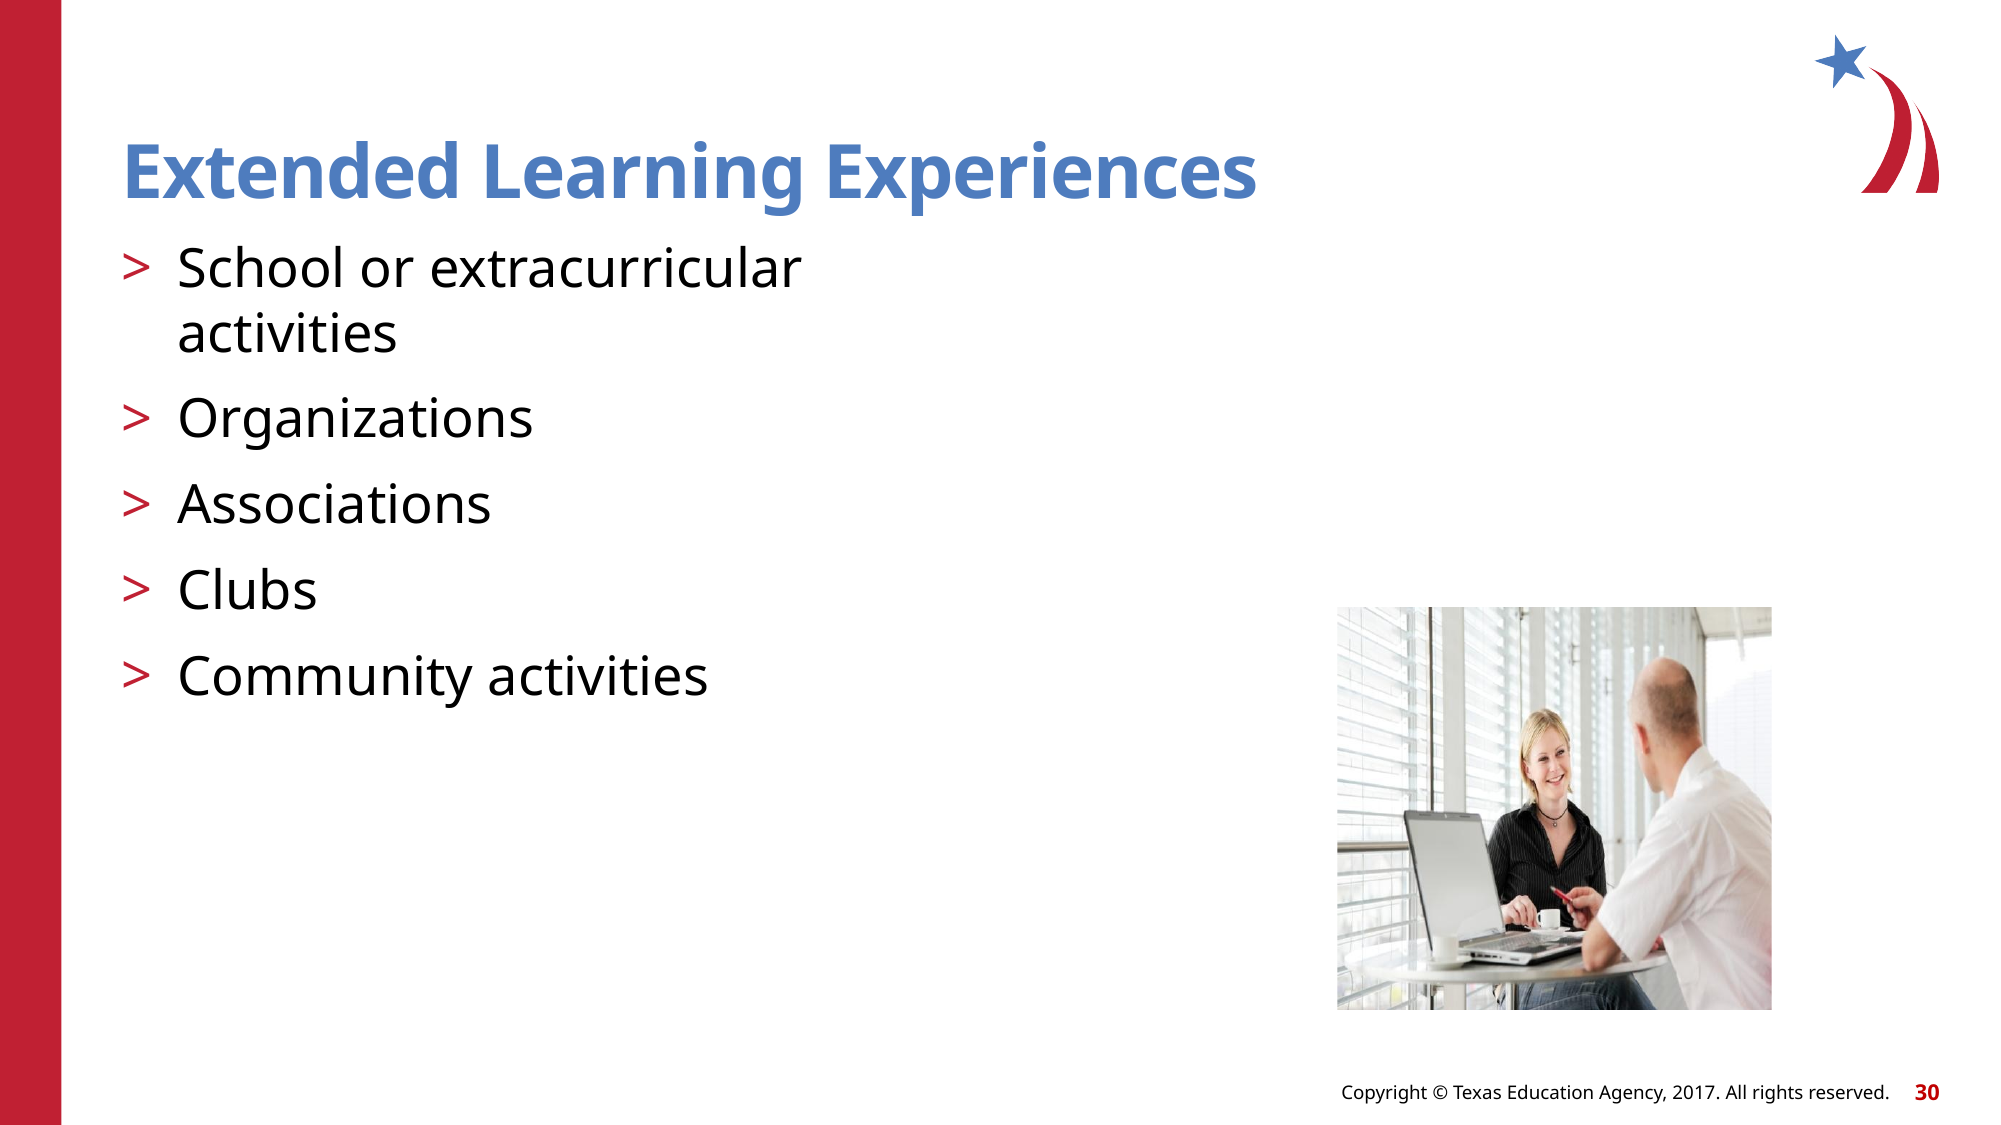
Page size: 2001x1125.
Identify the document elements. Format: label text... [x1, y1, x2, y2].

text_box Extended Learning Experiences [121, 71, 1772, 216]
picture [1814, 34, 1939, 193]
text_box [1337, 607, 1772, 1010]
list School or extracurricular activities Organizations Associations Clubs Community activities [121, 233, 917, 1010]
